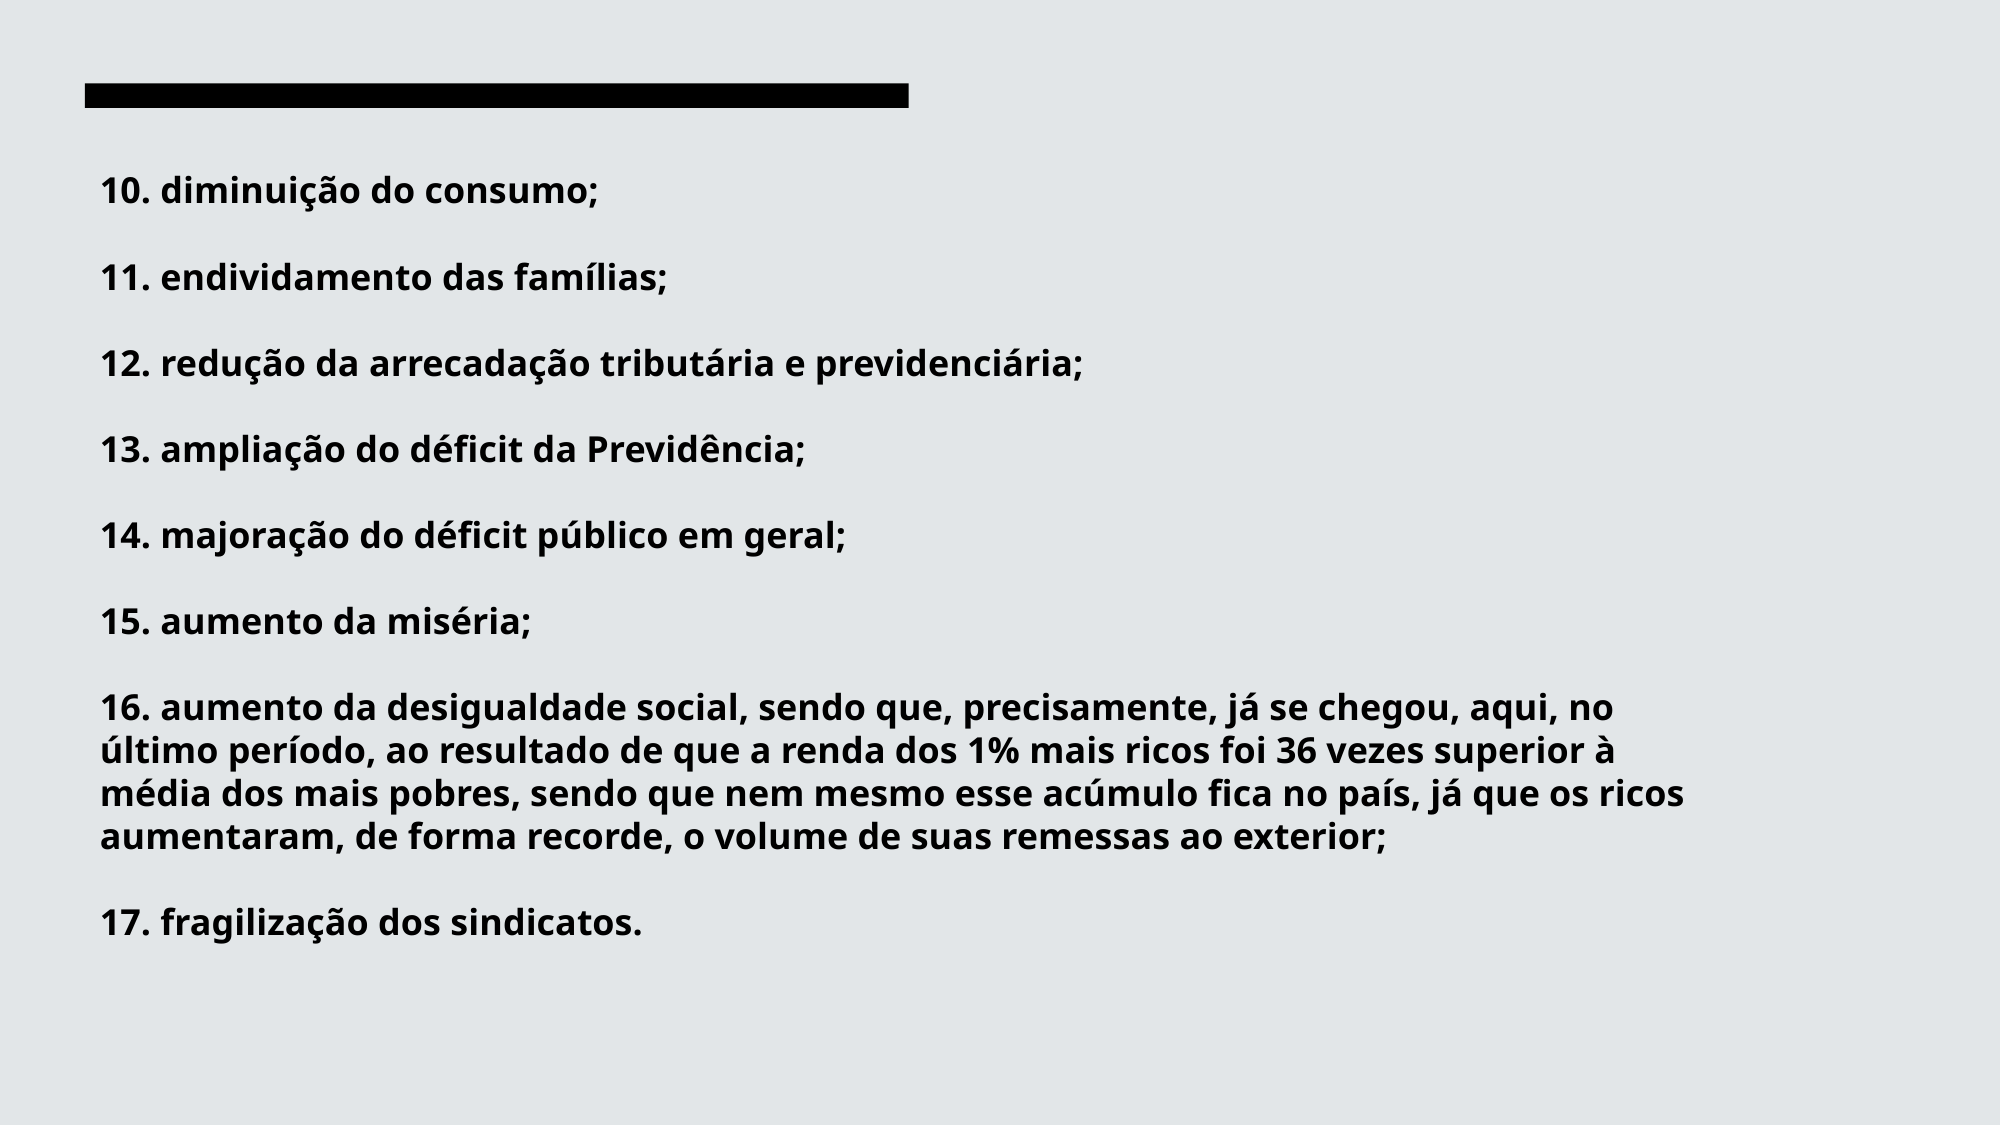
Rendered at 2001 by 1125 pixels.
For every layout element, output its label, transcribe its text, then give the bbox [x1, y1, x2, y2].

title 10. diminuição do consumo; 11. endividamento das famílias; 12. redução da arrecadação tributária e previdenciária; 13. ampliação do déficit da Previdência; 14. majoração do déficit público em geral; 15. aumento da miséria; 16. aumento da desigualdade social, sendo que, precisamente, já se chegou, aqui, no último período, ao resultado de que a renda dos 1% mais ricos foi 36 vezes superior à média dos mais pobres, sendo que nem mesmo esse acúmulo fica no país, já que os ricos aumentaram, de forma recorde, o volume de suas remessas ao exterior; 17. fragilização dos sindicatos. [84, 160, 1733, 997]
